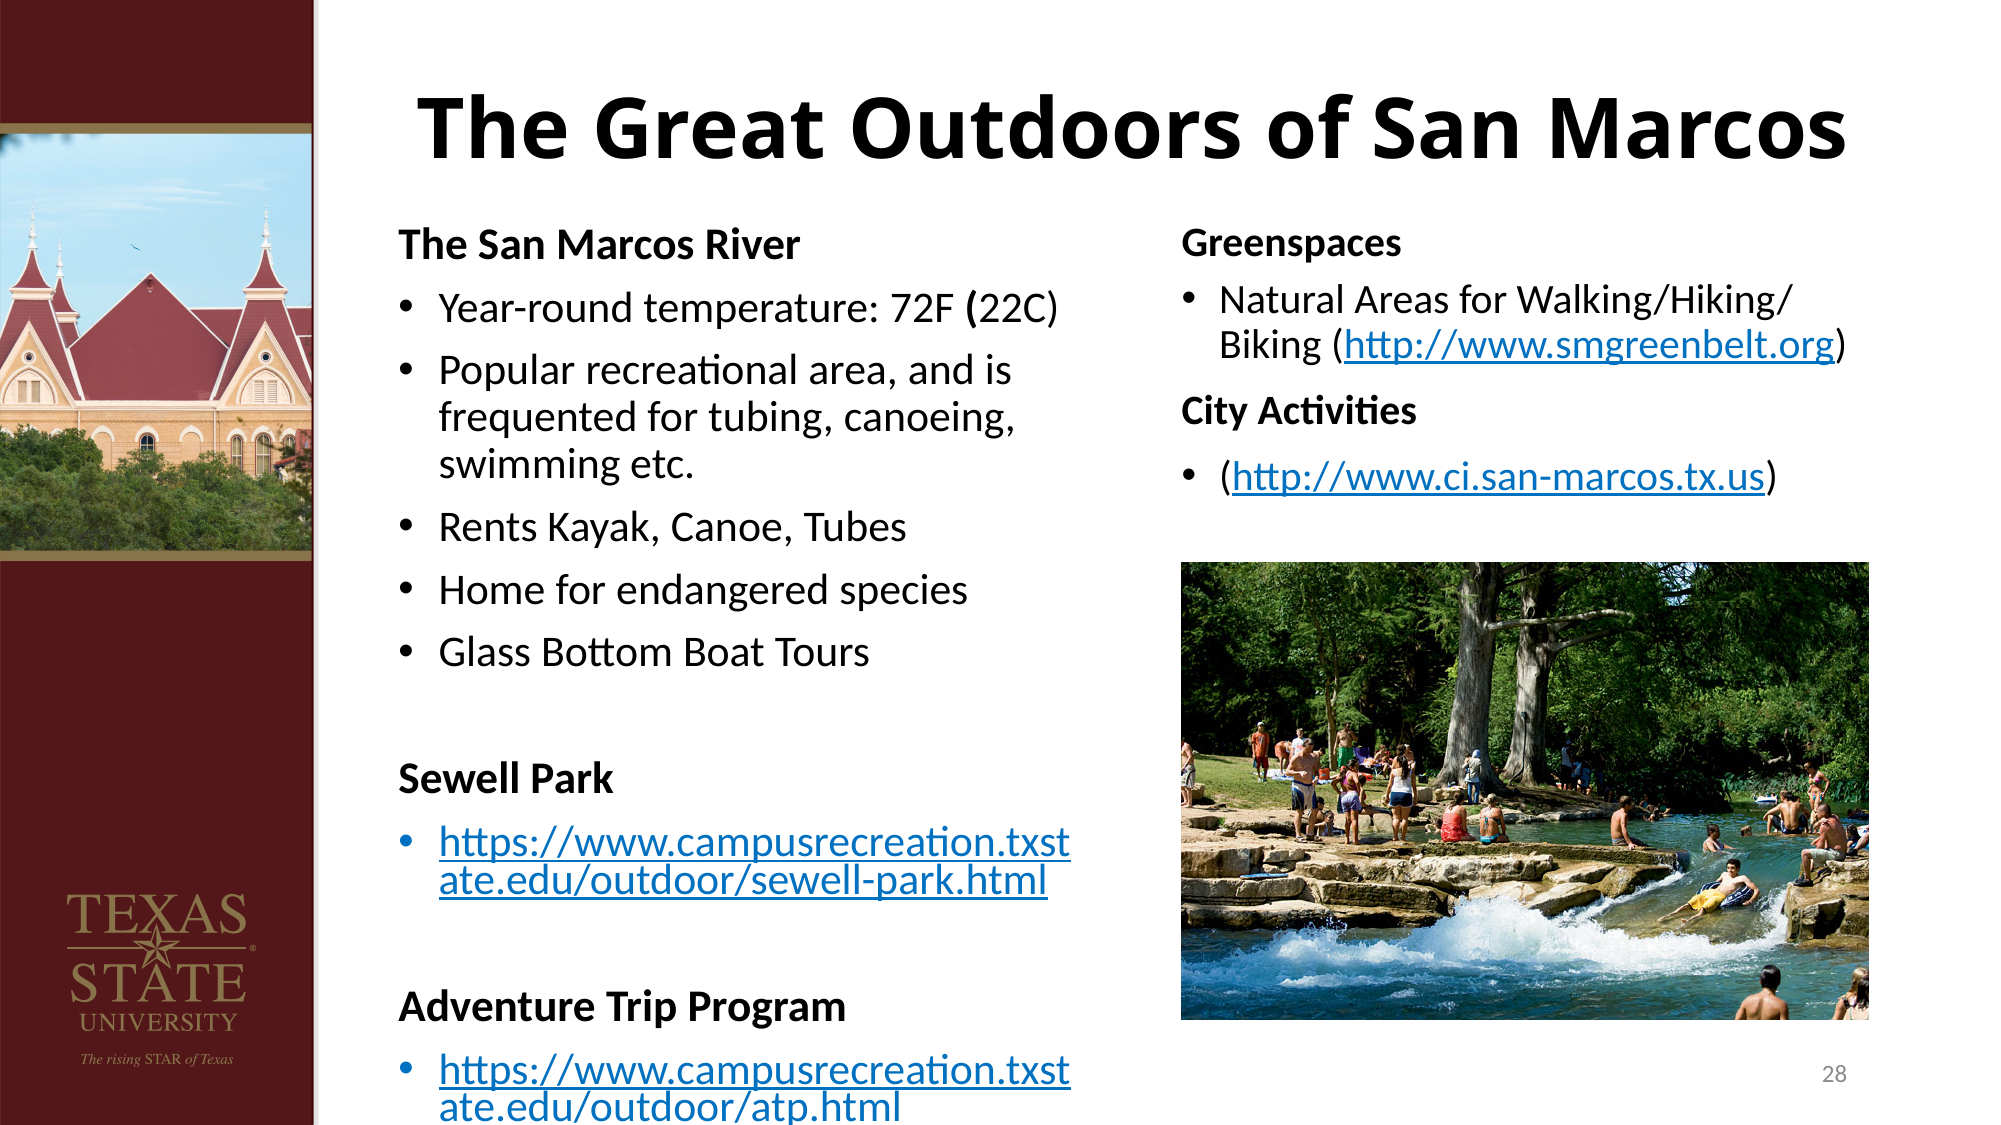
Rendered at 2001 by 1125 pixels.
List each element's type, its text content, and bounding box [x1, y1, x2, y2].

title The Great Outdoors of San Marcos [383, 37, 1884, 225]
slide_number 28 [1412, 1042, 1863, 1103]
picture [0, 0, 2000, 1125]
list Greenspaces Natural Areas for Walking/Hiking/ Biking (http://www.smgreenbelt.org) City Activities (http://www.ci.san-marcos.tx.us) [1166, 225, 1884, 1066]
list The San Marcos River Year-round temperature: 72F (22C) Popular recreational area, and is frequented for tubing, canoeing, swimming etc. Rents Kayak, Canoe, Tubes Home for endangered species Glass Bottom Boat Tours Sewell Park https://www.campusrecreation.txstate.edu/outdoor/sewell-park.html Adventure Trip Program https://www.campusrecreation.txstate.edu/outdoor/atp.html [383, 225, 1100, 1066]
